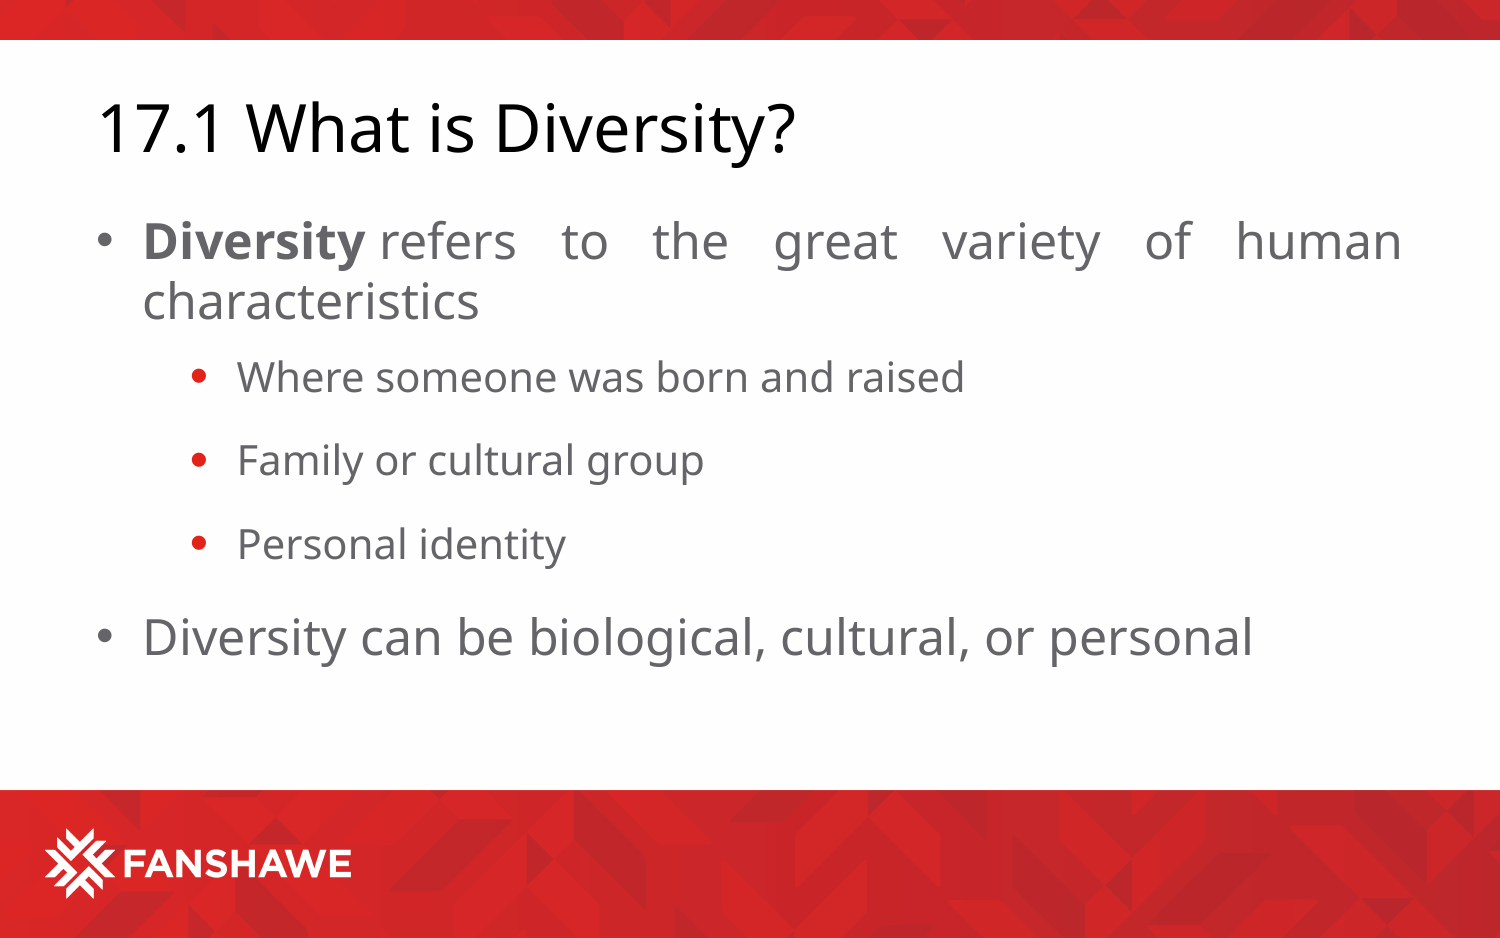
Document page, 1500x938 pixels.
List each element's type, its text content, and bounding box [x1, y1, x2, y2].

picture [0, 0, 1500, 938]
title 17.1 What is Diversity? [81, 49, 1419, 201]
list Diversity refers to the great variety of human characteristics Where someone was born and raised Family or cultural group Personal identity Diversity can be biological, cultural, or personal [81, 201, 1419, 705]
